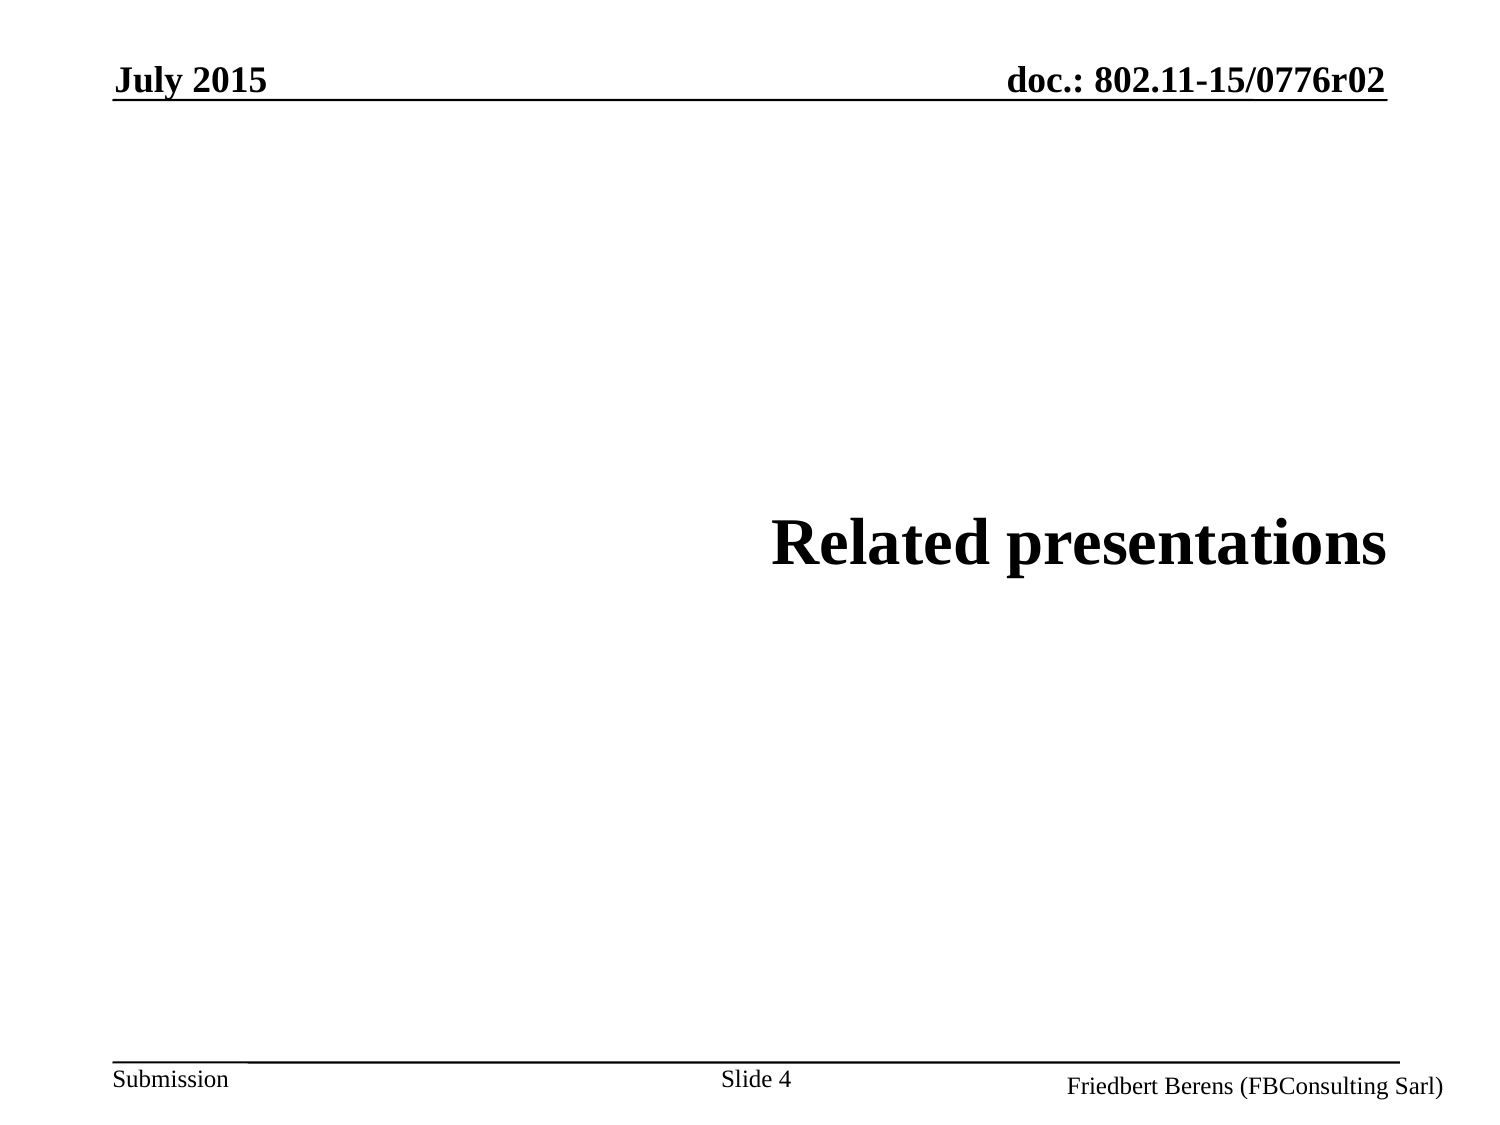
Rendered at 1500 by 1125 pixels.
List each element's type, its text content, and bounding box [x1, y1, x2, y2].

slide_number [114, 54, 270, 101]
title Related presentations [756, 450, 1457, 625]
slide_number Slide 4 [712, 1061, 800, 1093]
